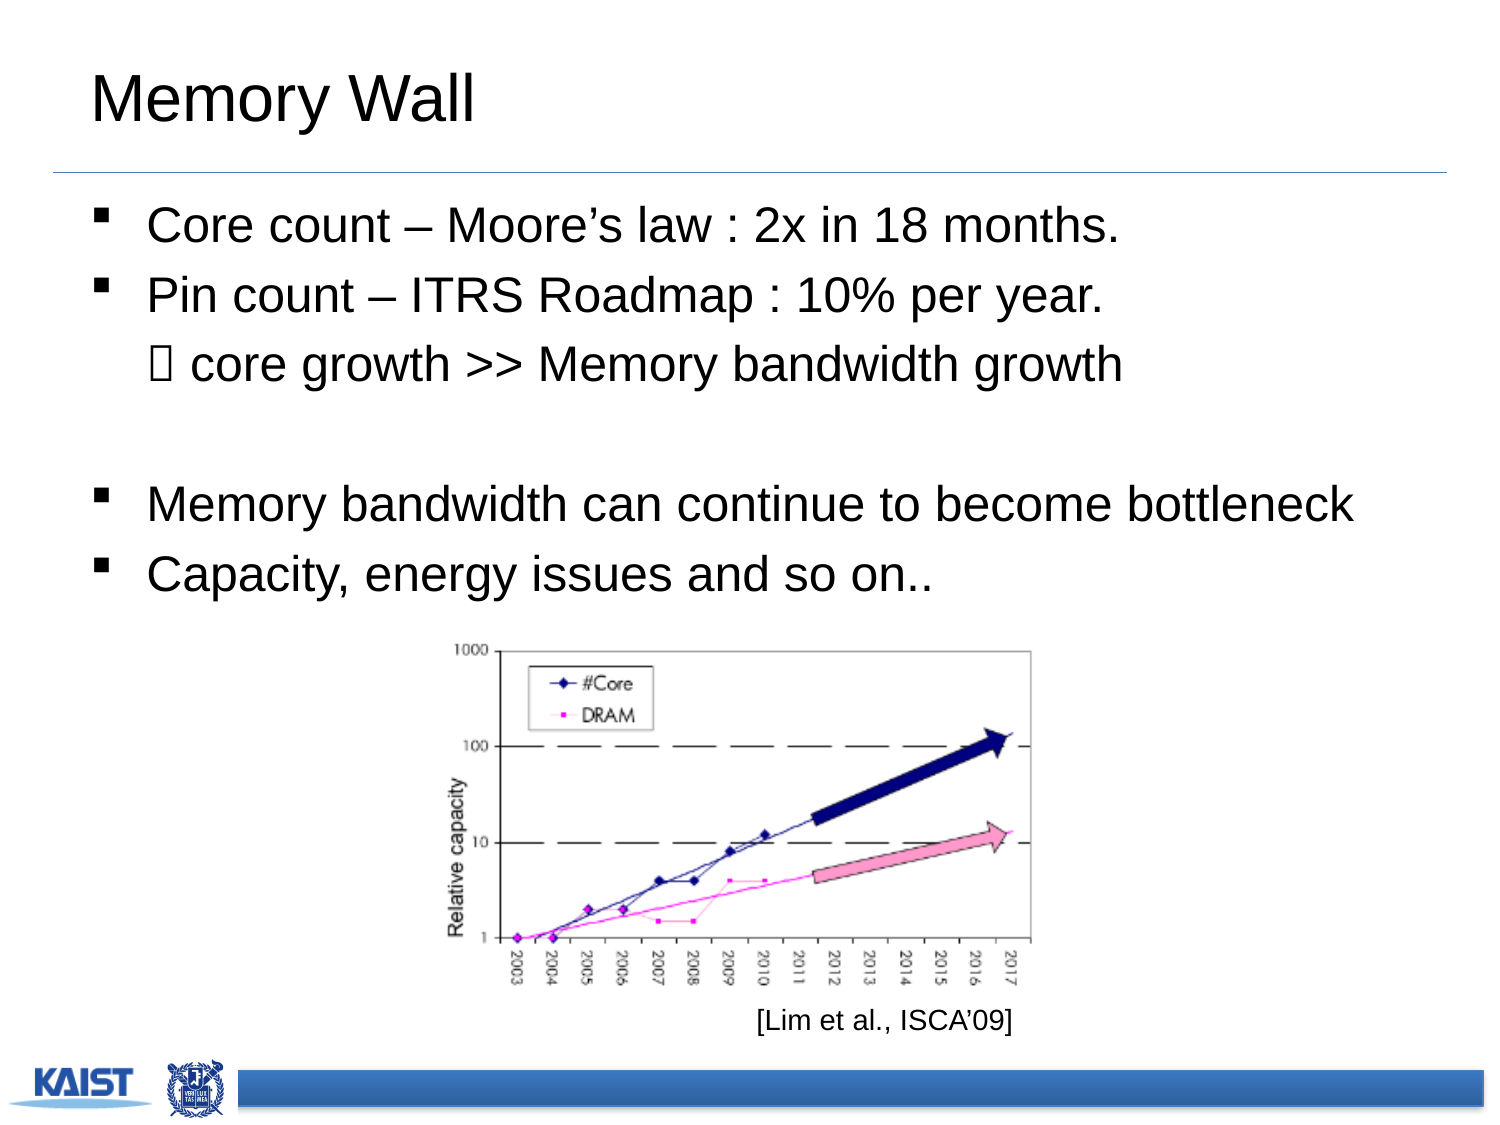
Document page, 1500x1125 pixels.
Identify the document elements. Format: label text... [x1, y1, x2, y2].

picture [4, 1059, 152, 1124]
text_box [Lim et al., ISCA’09] [741, 1013, 1029, 1045]
picture [167, 1059, 224, 1118]
picture [445, 630, 1037, 1004]
title Memory Wall [75, 19, 1425, 171]
list Core count – Moore’s law : 2x in 18 months. Pin count – ITRS Roadmap : 10% per year.  core growth >> Memory bandwidth growth Memory bandwidth can continue to become bottleneck Capacity, energy issues and so on.. [75, 184, 1425, 1035]
